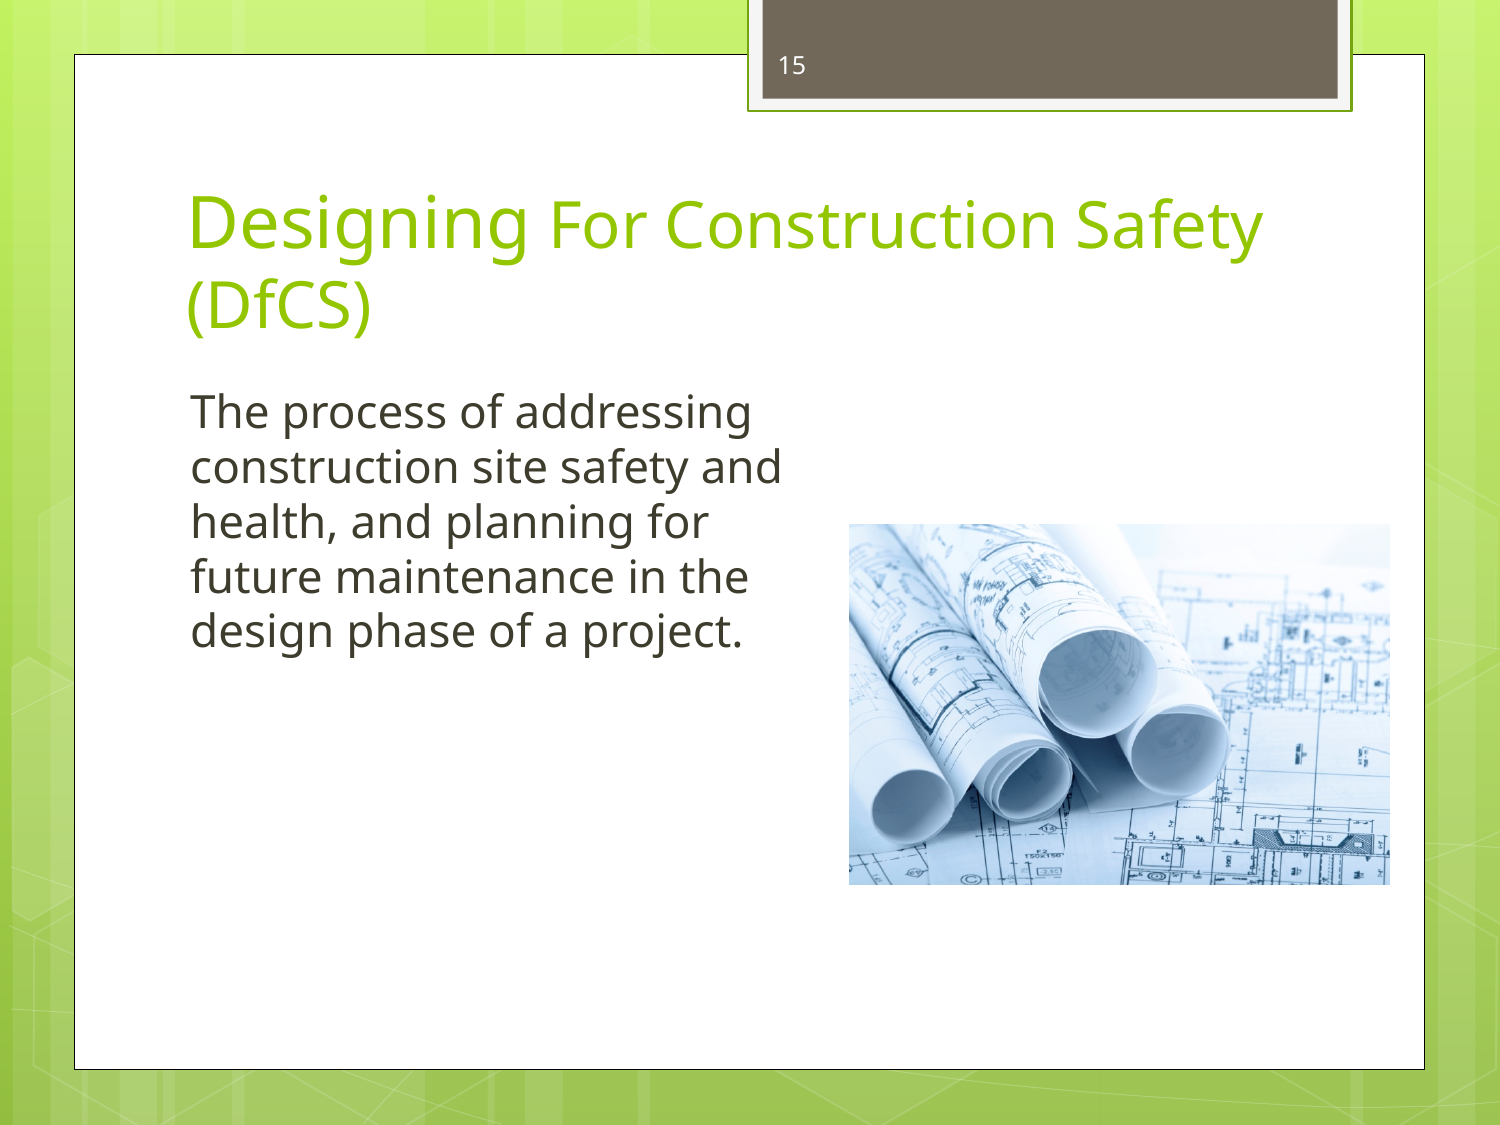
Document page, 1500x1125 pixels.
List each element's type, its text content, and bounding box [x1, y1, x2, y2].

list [849, 524, 1391, 886]
slide_number 15 [762, 36, 982, 97]
title Designing For Construction Safety (DfCS) [171, 168, 1324, 350]
list The process of addressing construction site safety and health, and planning for future maintenance in the design phase of a project. [174, 375, 838, 825]
